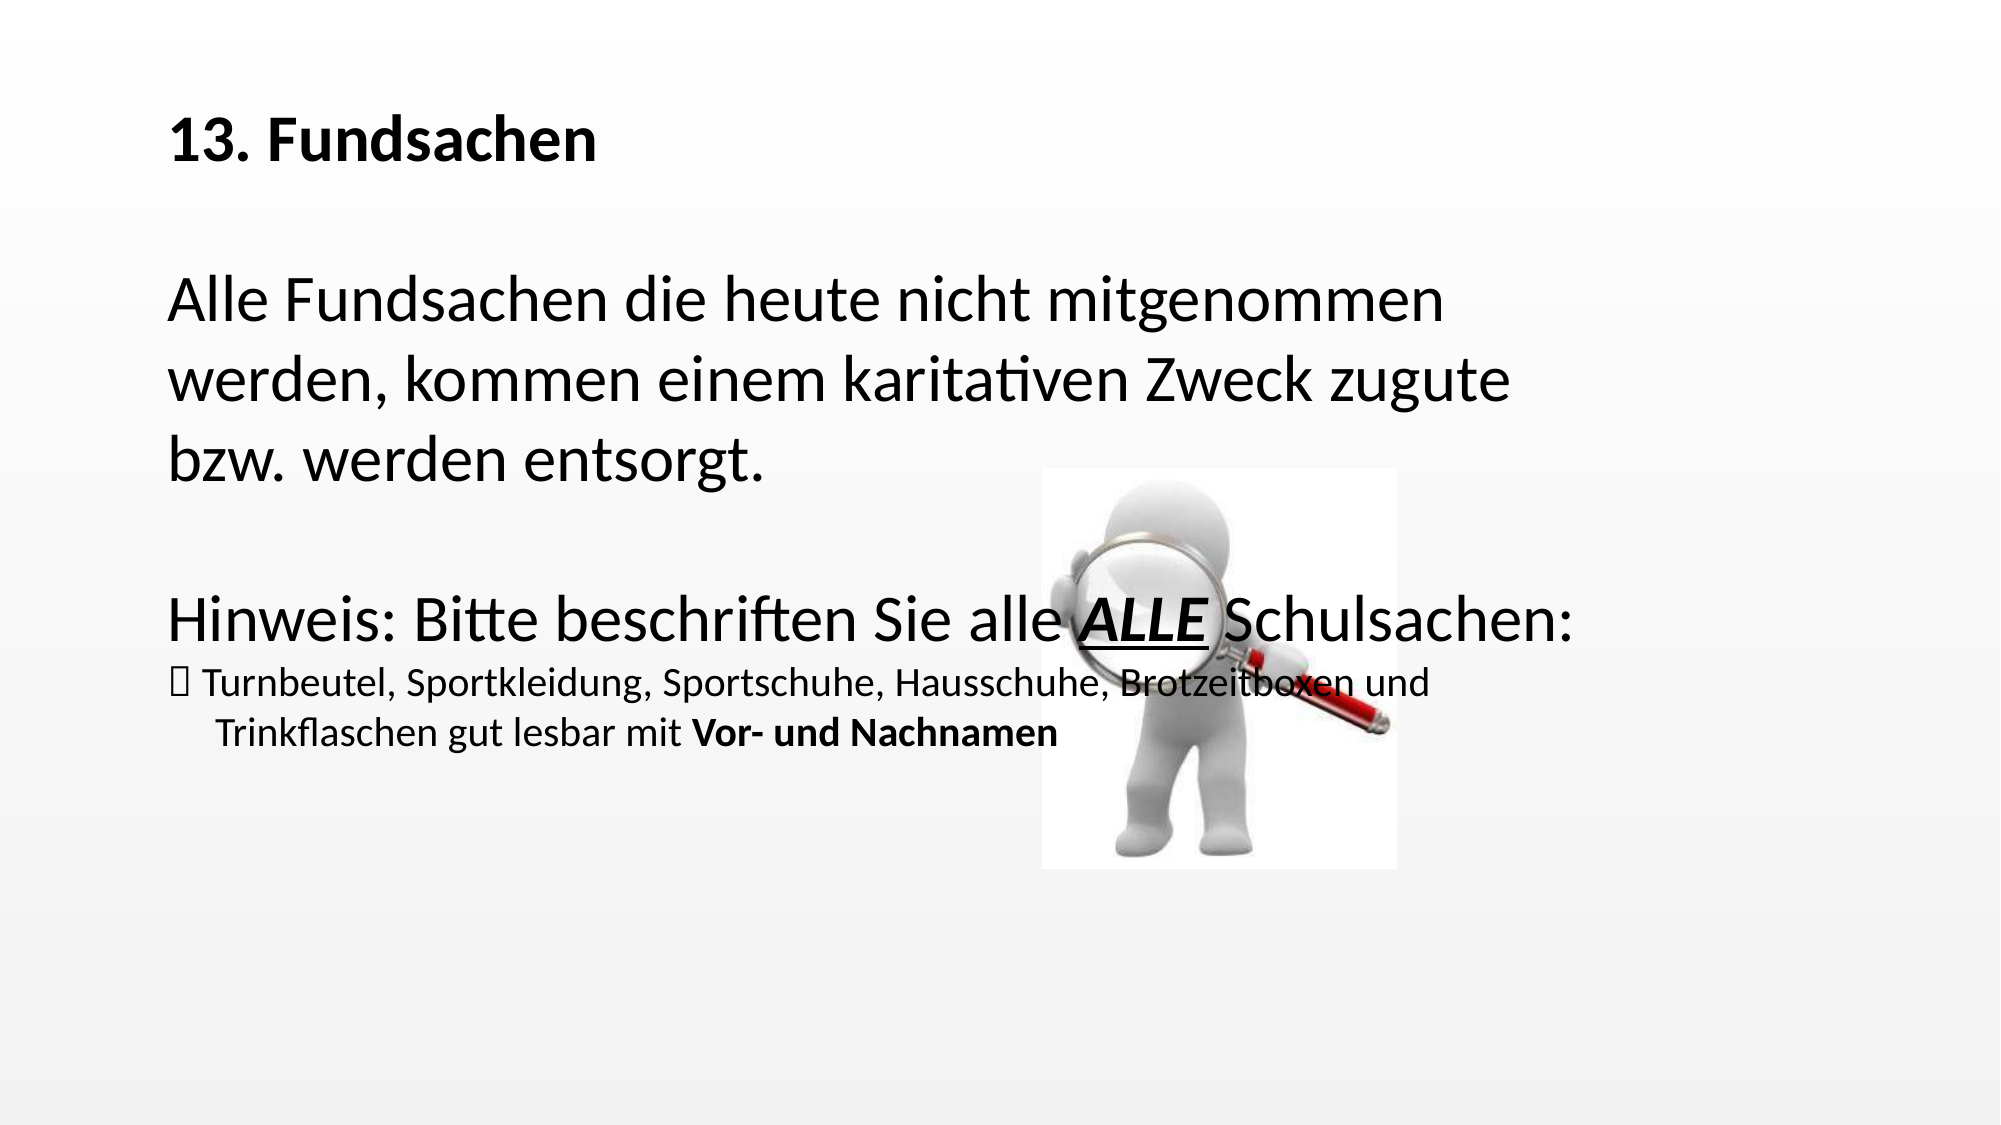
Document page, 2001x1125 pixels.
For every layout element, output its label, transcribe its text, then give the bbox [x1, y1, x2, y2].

picture [1041, 468, 1397, 869]
text_box 13. Fundsachen Alle Fundsachen die heute nicht mitgenommen werden, kommen einem karitativen Zweck zugute bzw. werden entsorgt. Hinweis: Bitte beschriften Sie alle ALLE Schulsachen:  Turnbeutel, Sportkleidung, Sportschuhe, Hausschuhe, Brotzeitboxen und Trinkflaschen gut lesbar mit Vor- und Nachnamen [152, 87, 1641, 762]
